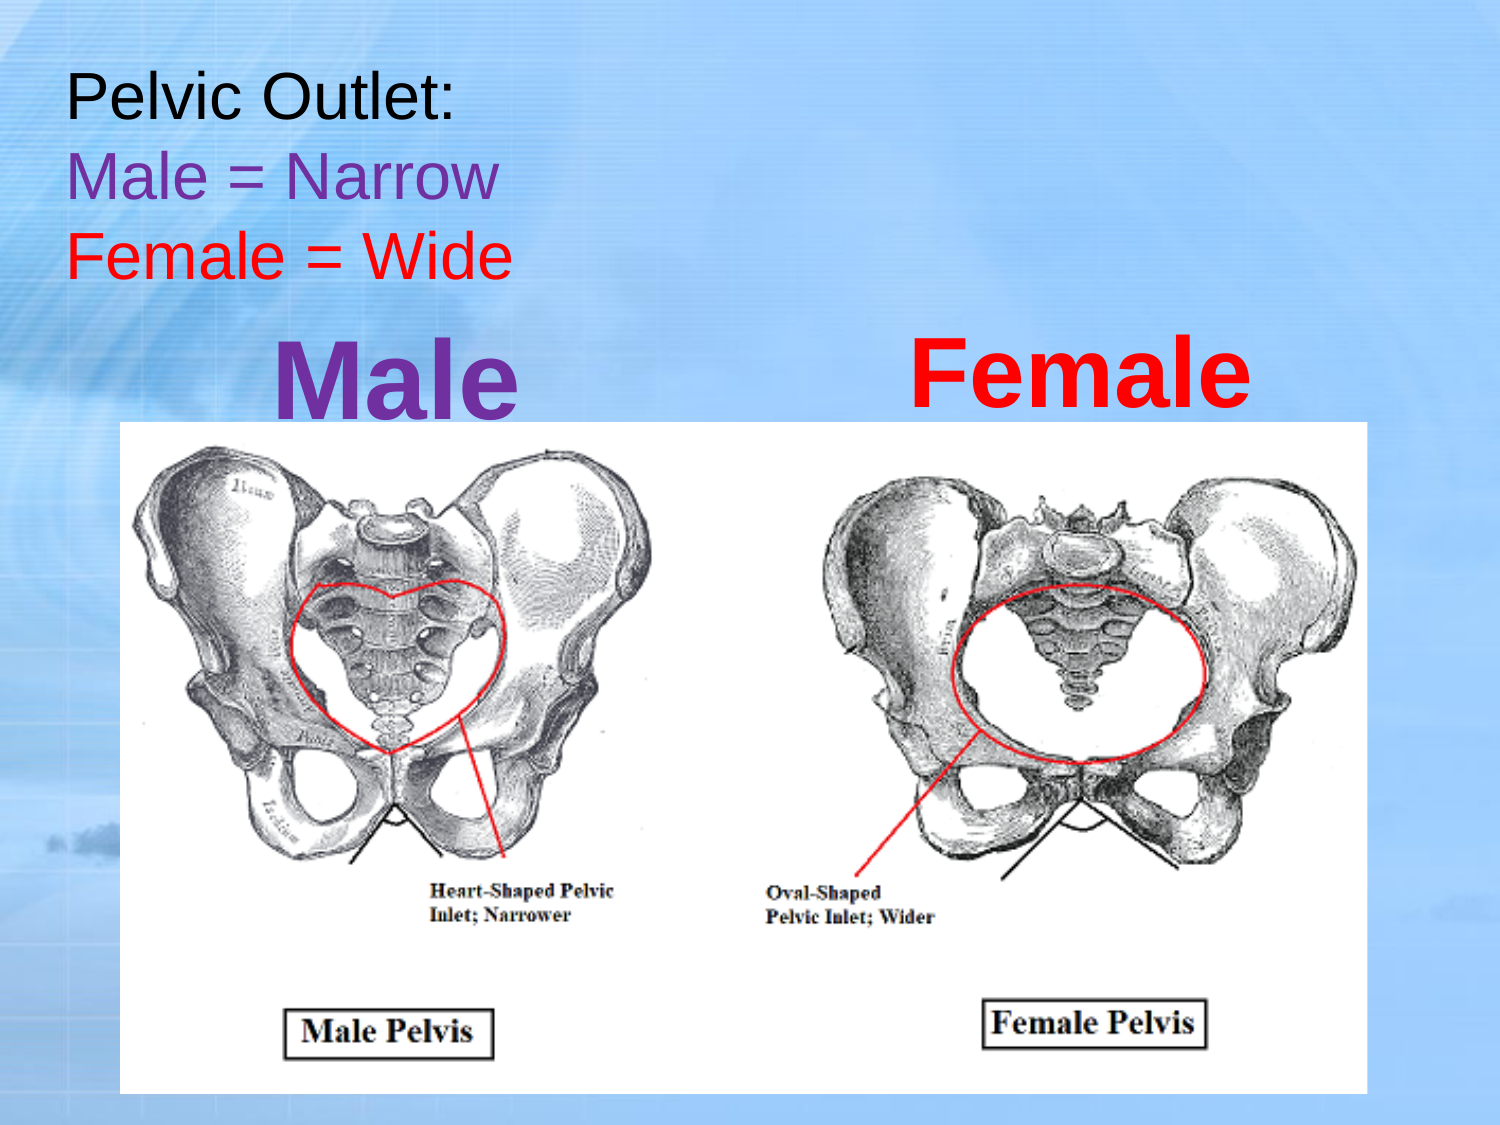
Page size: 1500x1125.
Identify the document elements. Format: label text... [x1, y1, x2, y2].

picture [0, 0, 1500, 1125]
text_box Male [256, 299, 537, 421]
title Pelvic Outlet: Male = Narrow Female = Wide [49, 44, 1480, 301]
text_box Female [893, 300, 1269, 421]
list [119, 422, 1368, 1095]
